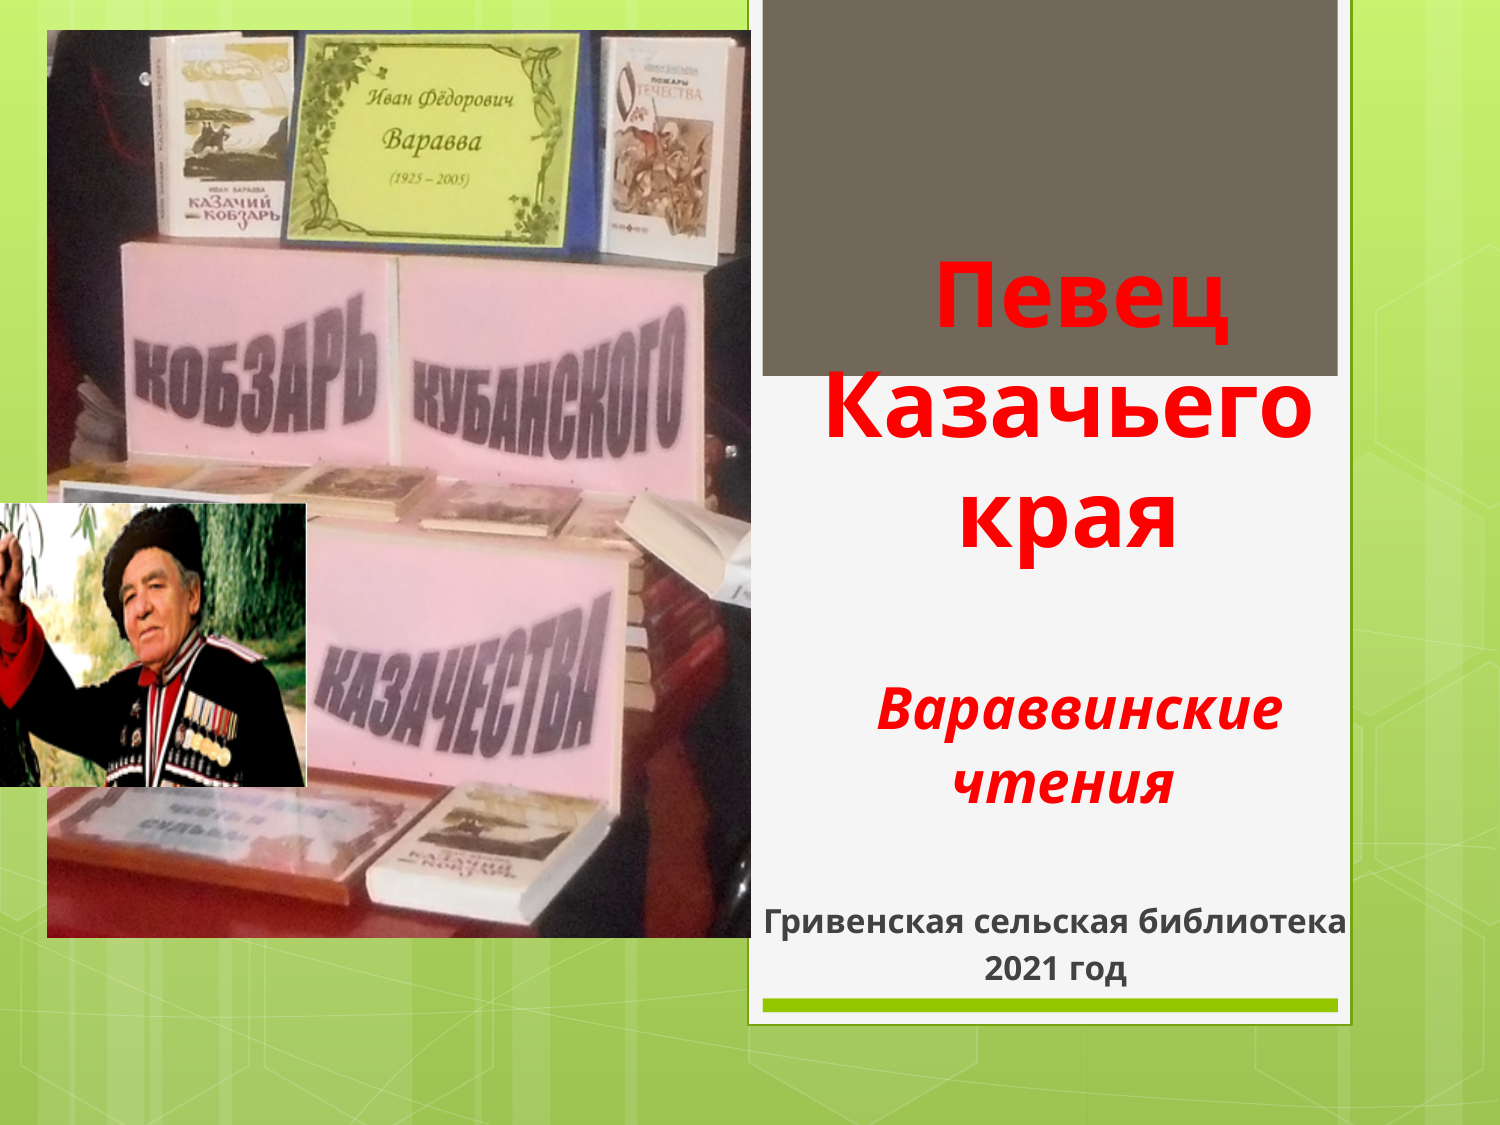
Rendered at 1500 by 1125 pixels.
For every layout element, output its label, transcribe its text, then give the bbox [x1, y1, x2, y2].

title Вараввинские чтения [756, 574, 1371, 823]
picture [0, 30, 751, 938]
text_box Певец Казачьего края [726, 8, 1412, 574]
subtitle Гривенская сельская библиотека 2021 год [738, 893, 1374, 1000]
